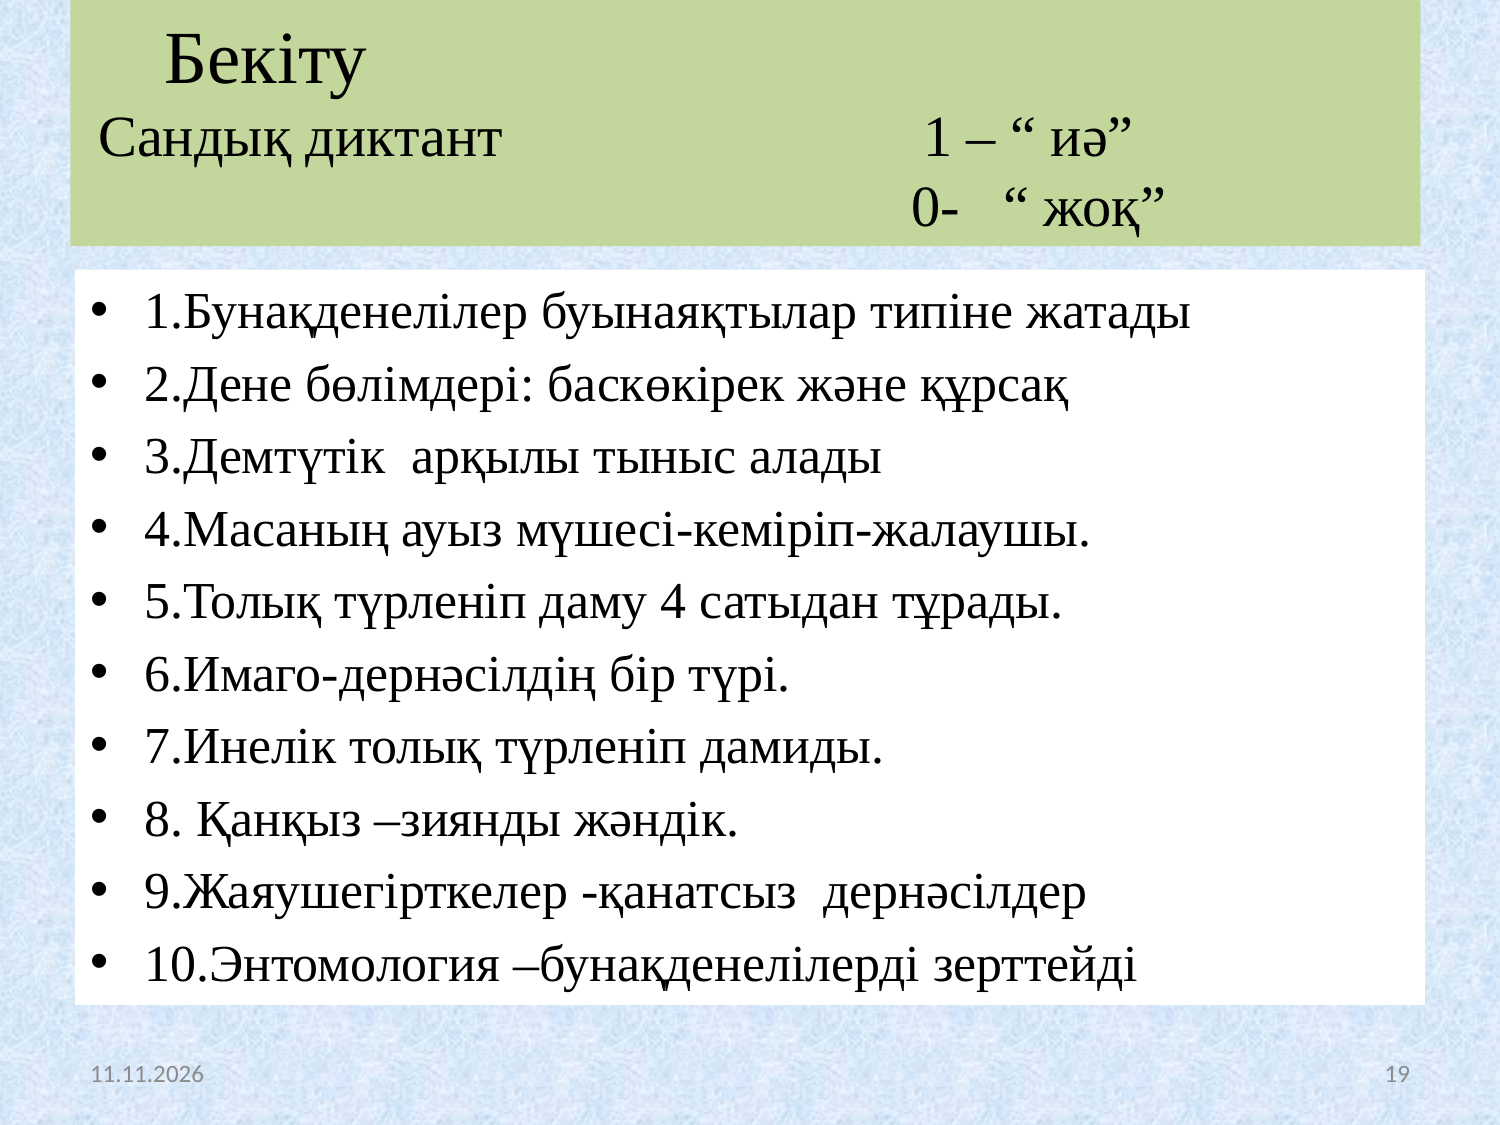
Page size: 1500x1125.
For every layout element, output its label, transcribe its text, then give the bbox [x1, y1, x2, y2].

list 1.Бунақденелілер буынаяқтылар типіне жатады 2.Дене бөлімдері: баскөкірек және құрсақ 3.Демтүтік арқылы тыныс алады 4.Масаның ауыз мүшесі-кеміріп-жалаушы. 5.Толық түрленіп даму 4 сатыдан тұрады. 6.Имаго-дернәсілдің бір түрі. 7.Инелік толық түрленіп дамиды. 8. Қанқыз –зиянды жәндік. 9.Жаяушегірткелер -қанатсыз дернәсілдер 10.Энтомология –бунақденелілерді зерттейді [75, 269, 1425, 1005]
slide_number 19 [1074, 1042, 1425, 1103]
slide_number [75, 1042, 425, 1103]
picture [0, 0, 1500, 1125]
title Бекіту Сандық диктант 1 – “ иә” 0- “ жоқ” [70, 0, 1421, 247]
